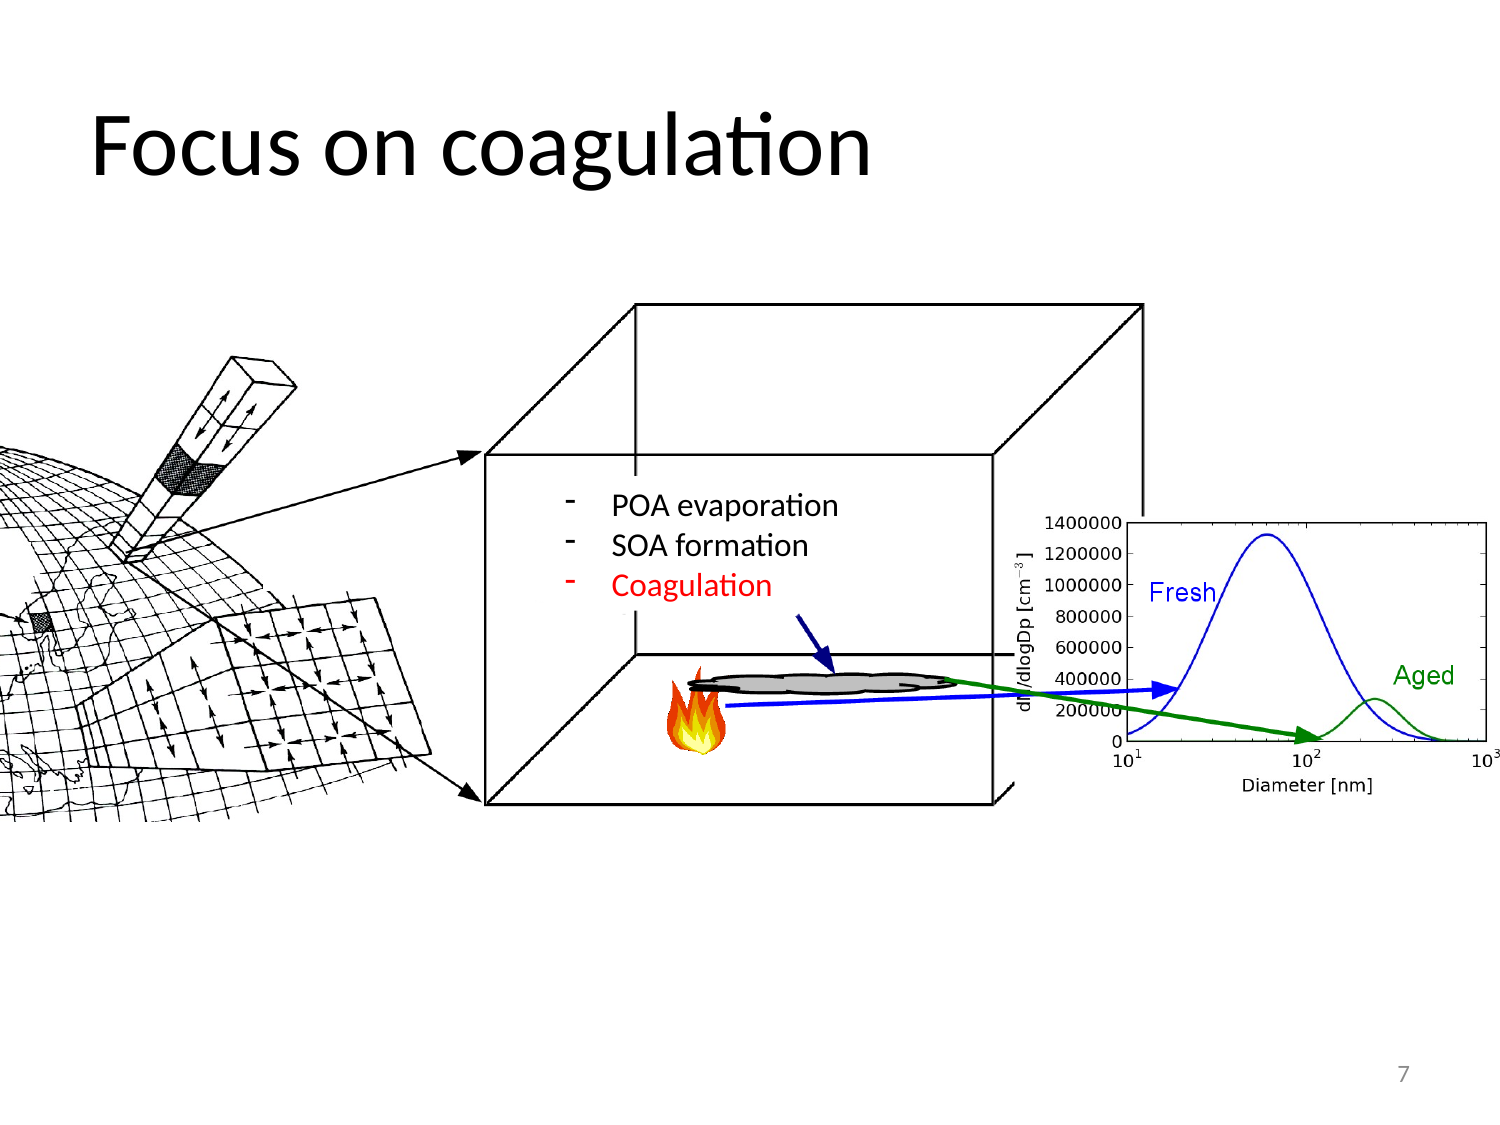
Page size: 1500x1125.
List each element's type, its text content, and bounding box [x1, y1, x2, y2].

title Focus on coagulation [75, 45, 1425, 233]
picture [0, 303, 1500, 822]
slide_number 7 [1074, 1042, 1425, 1103]
